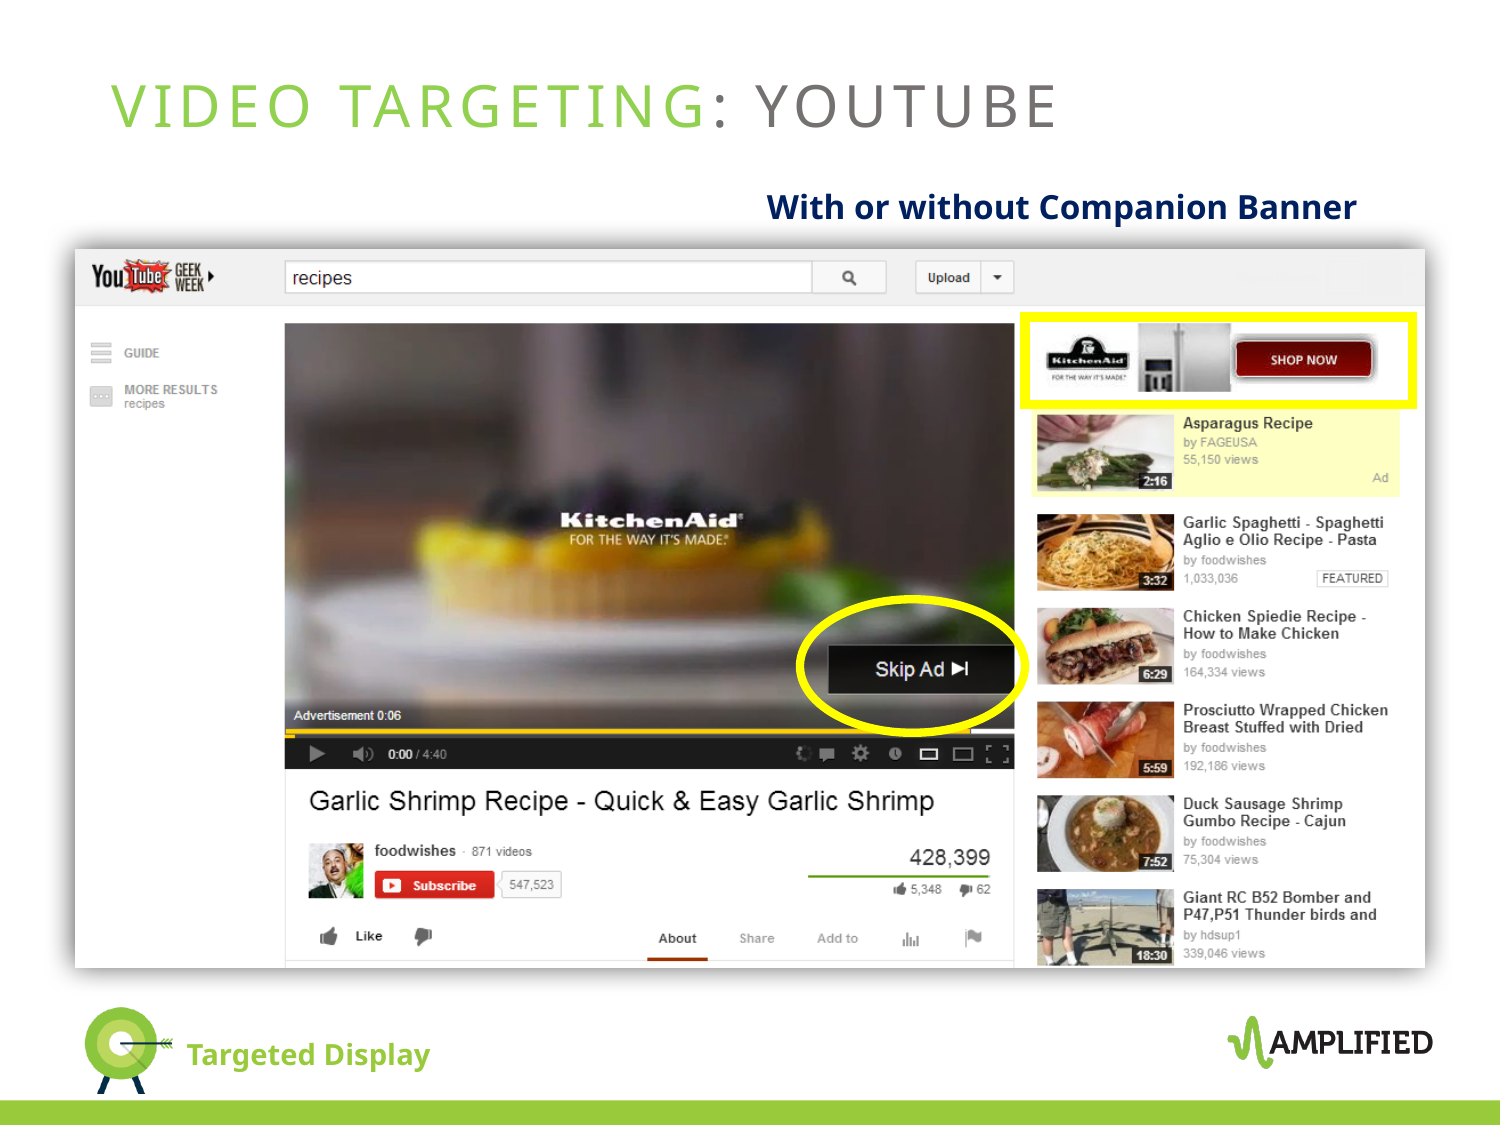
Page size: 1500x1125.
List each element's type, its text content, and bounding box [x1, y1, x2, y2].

picture [74, 249, 1425, 968]
text_box With or without Companion Banner [712, 179, 1413, 234]
picture [1210, 998, 1451, 1086]
text_box VIDEO TARGETING: YOUTUBE [96, 35, 1476, 153]
picture [82, 1007, 175, 1094]
